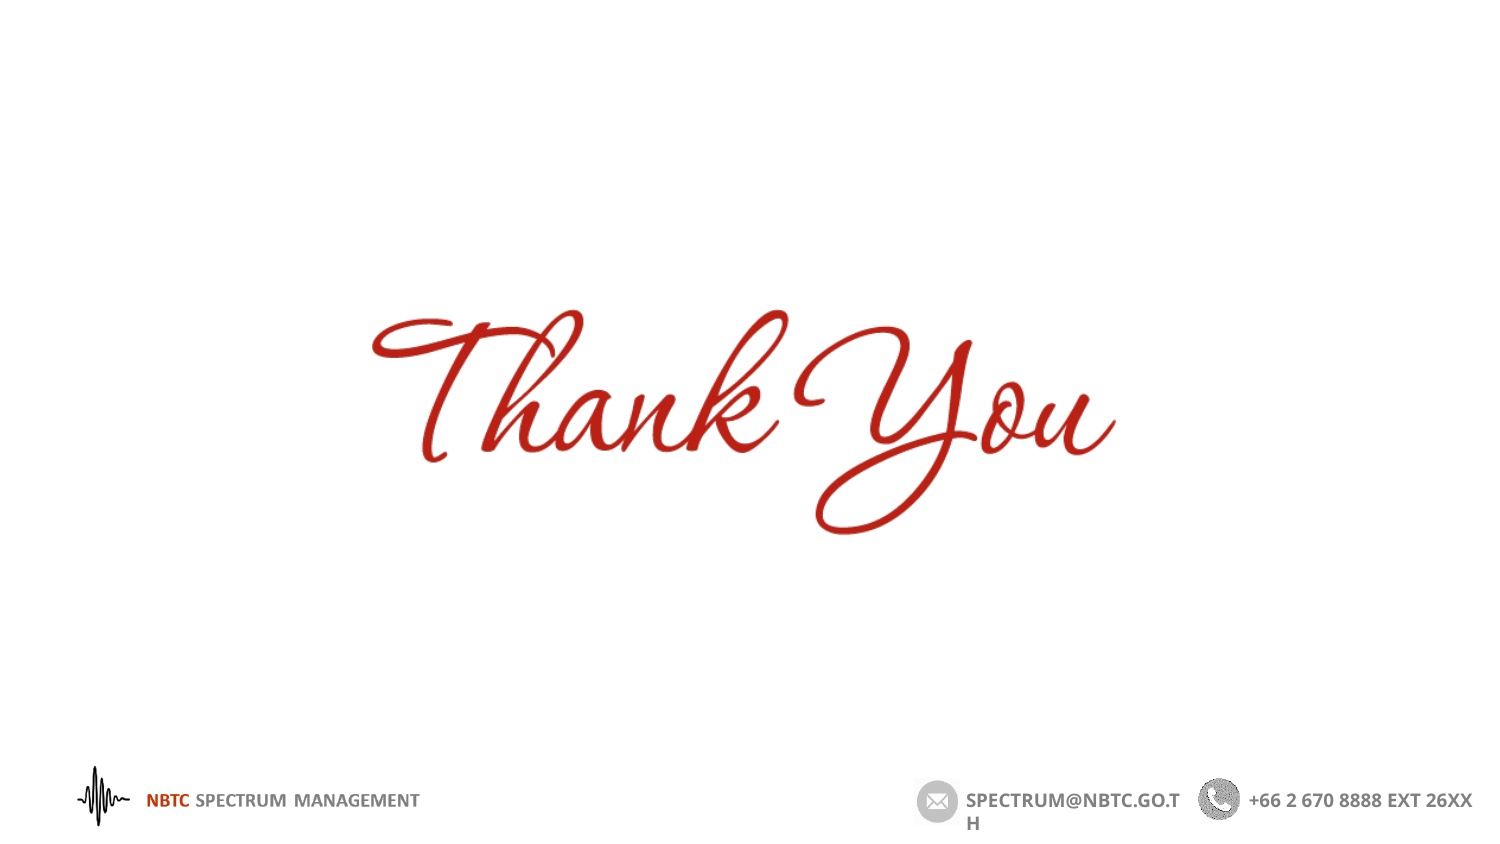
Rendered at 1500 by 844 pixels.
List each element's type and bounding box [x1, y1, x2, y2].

picture [75, 762, 434, 830]
picture [1198, 778, 1240, 820]
picture [371, 308, 1116, 535]
